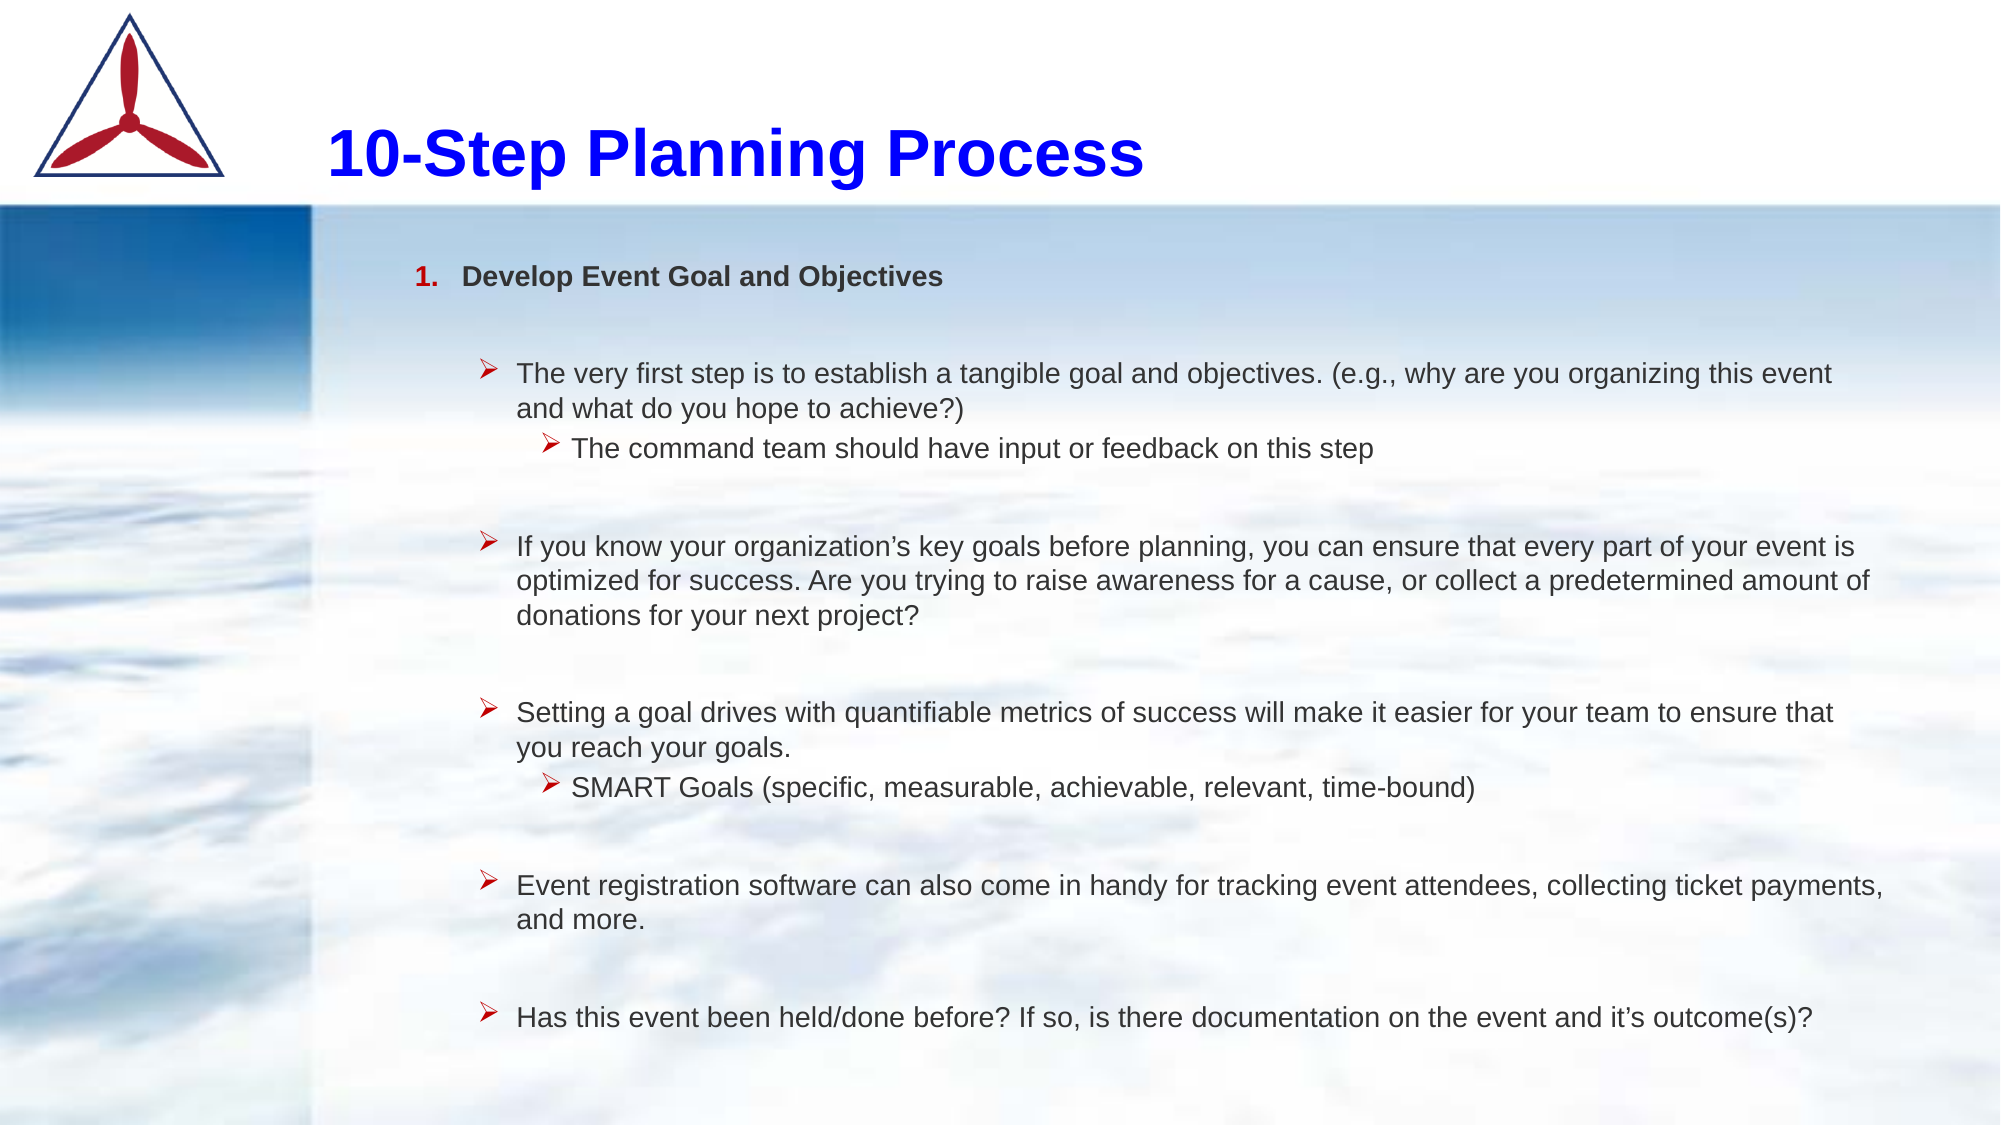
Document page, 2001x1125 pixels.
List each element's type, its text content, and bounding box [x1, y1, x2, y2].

list Develop Event Goal and Objectives The very first step is to establish a tangible goal and objectives. (e.g., why are you organizing this event and what do you hope to achieve?) The command team should have input or feedback on this step If you know your organization’s key goals before planning, you can ensure that every part of your event is optimized for success. Are you trying to raise awareness for a cause, or collect a predetermined amount of donations for your next project? Setting a goal drives with quantifiable metrics of success will make it easier for your team to ensure that you reach your goals. SMART Goals (specific, measurable, achievable, relevant, time-bound) Event registration software can also come in handy for tracking event attendees, collecting ticket payments, and more. Has this event been held/done before? If so, is there documentation on the event and it’s outcome(s)? [399, 249, 1900, 1050]
picture [0, 0, 2001, 1125]
title 10-Step Planning Process [312, 99, 1901, 201]
